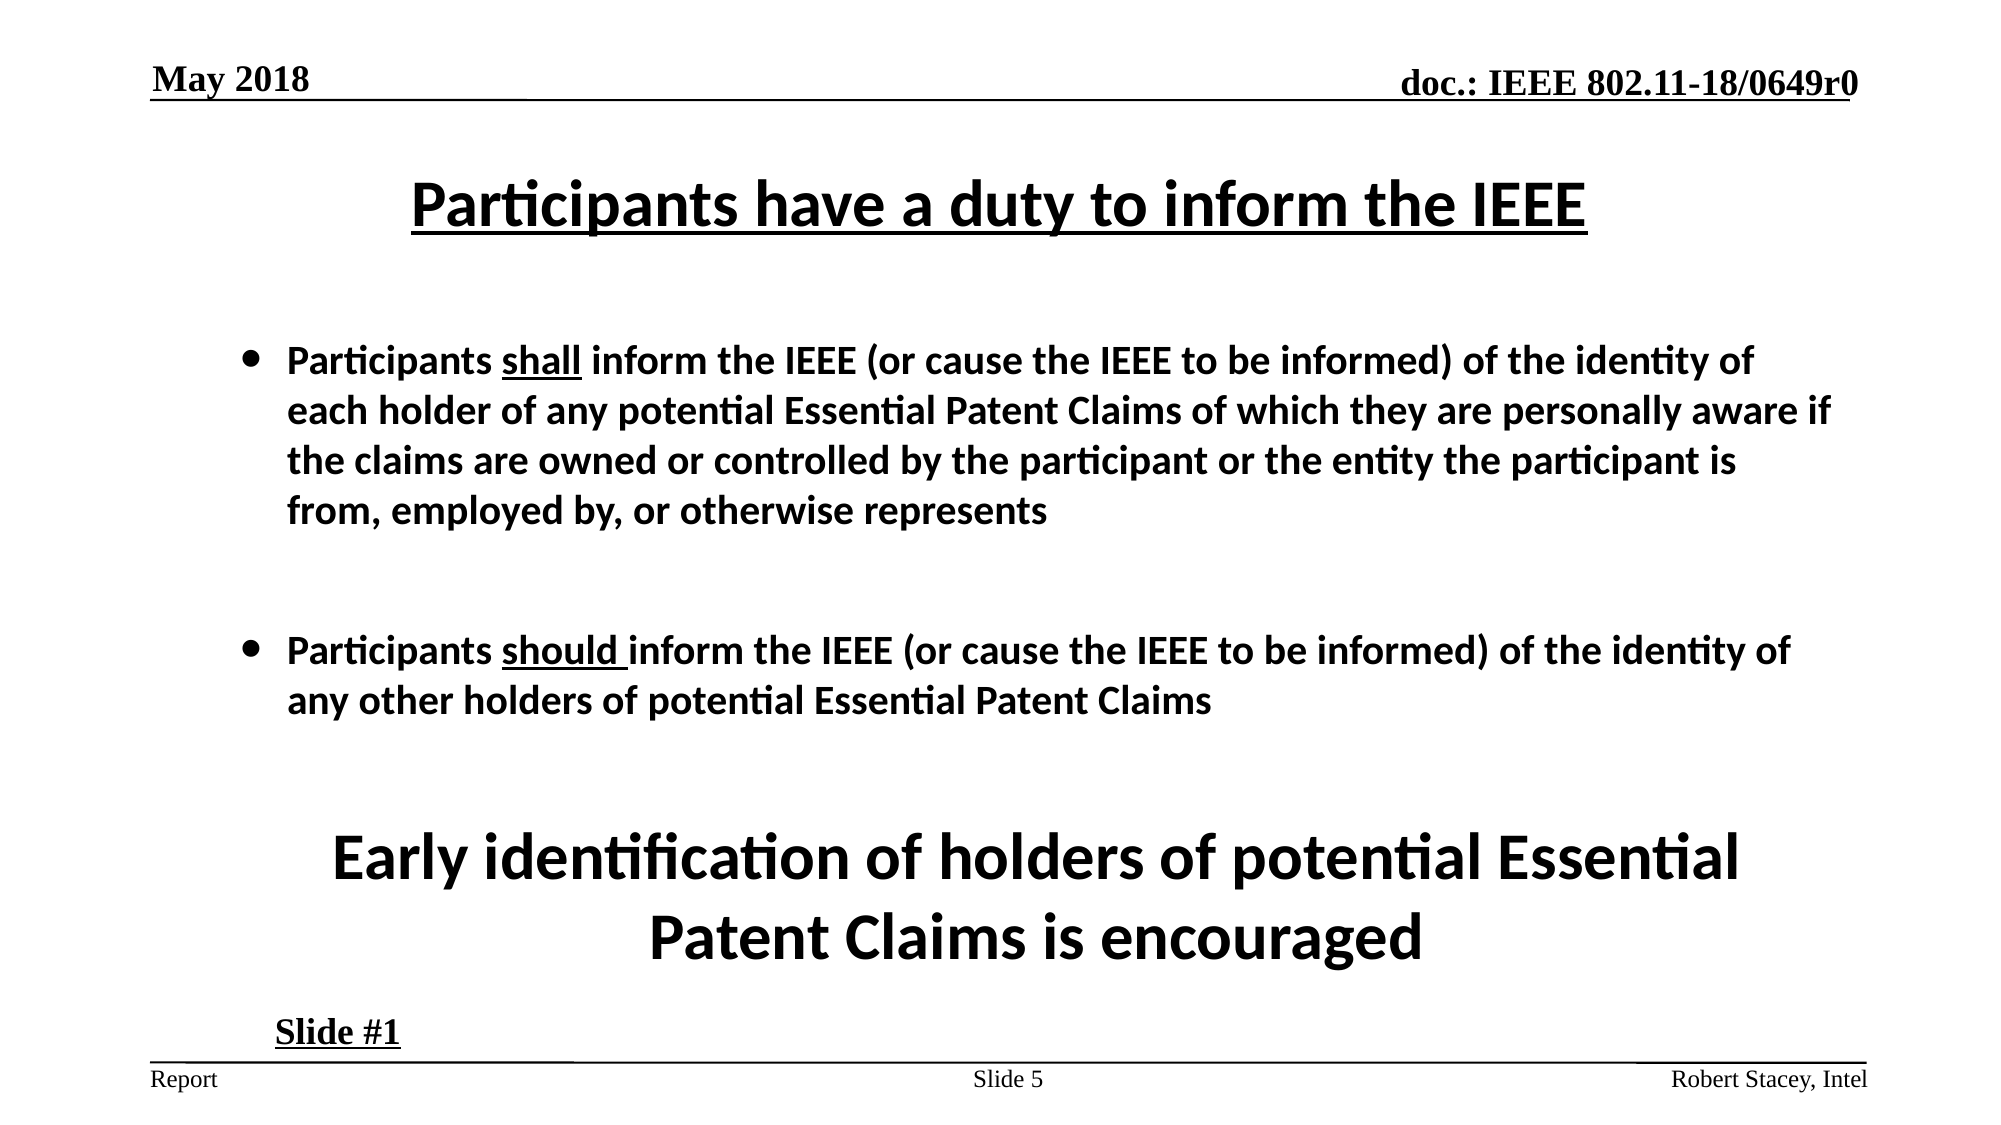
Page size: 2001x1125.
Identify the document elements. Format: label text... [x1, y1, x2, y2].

text_box Slide #1 [260, 999, 417, 1060]
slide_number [152, 54, 563, 100]
list Participants shall inform the IEEE (or cause the IEEE to be informed) of the identity of each holder of any potential Essential Patent Claims of which they are personally aware if the claims are owned or controlled by the participant or the entity the participant is from, employed by, or otherwise represents Participants should inform the IEEE (or cause the IEEE to be informed) of the identity of any other holders of potential Essential Patent Claims Early identification of holders of potential Essential Patent Claims is encouraged [149, 324, 1850, 1000]
footer Robert Stacey, Intel [1171, 1061, 1869, 1093]
title Participants have a duty to inform the IEEE [149, 112, 1850, 288]
slide_number Slide 5 [950, 1061, 1067, 1123]
